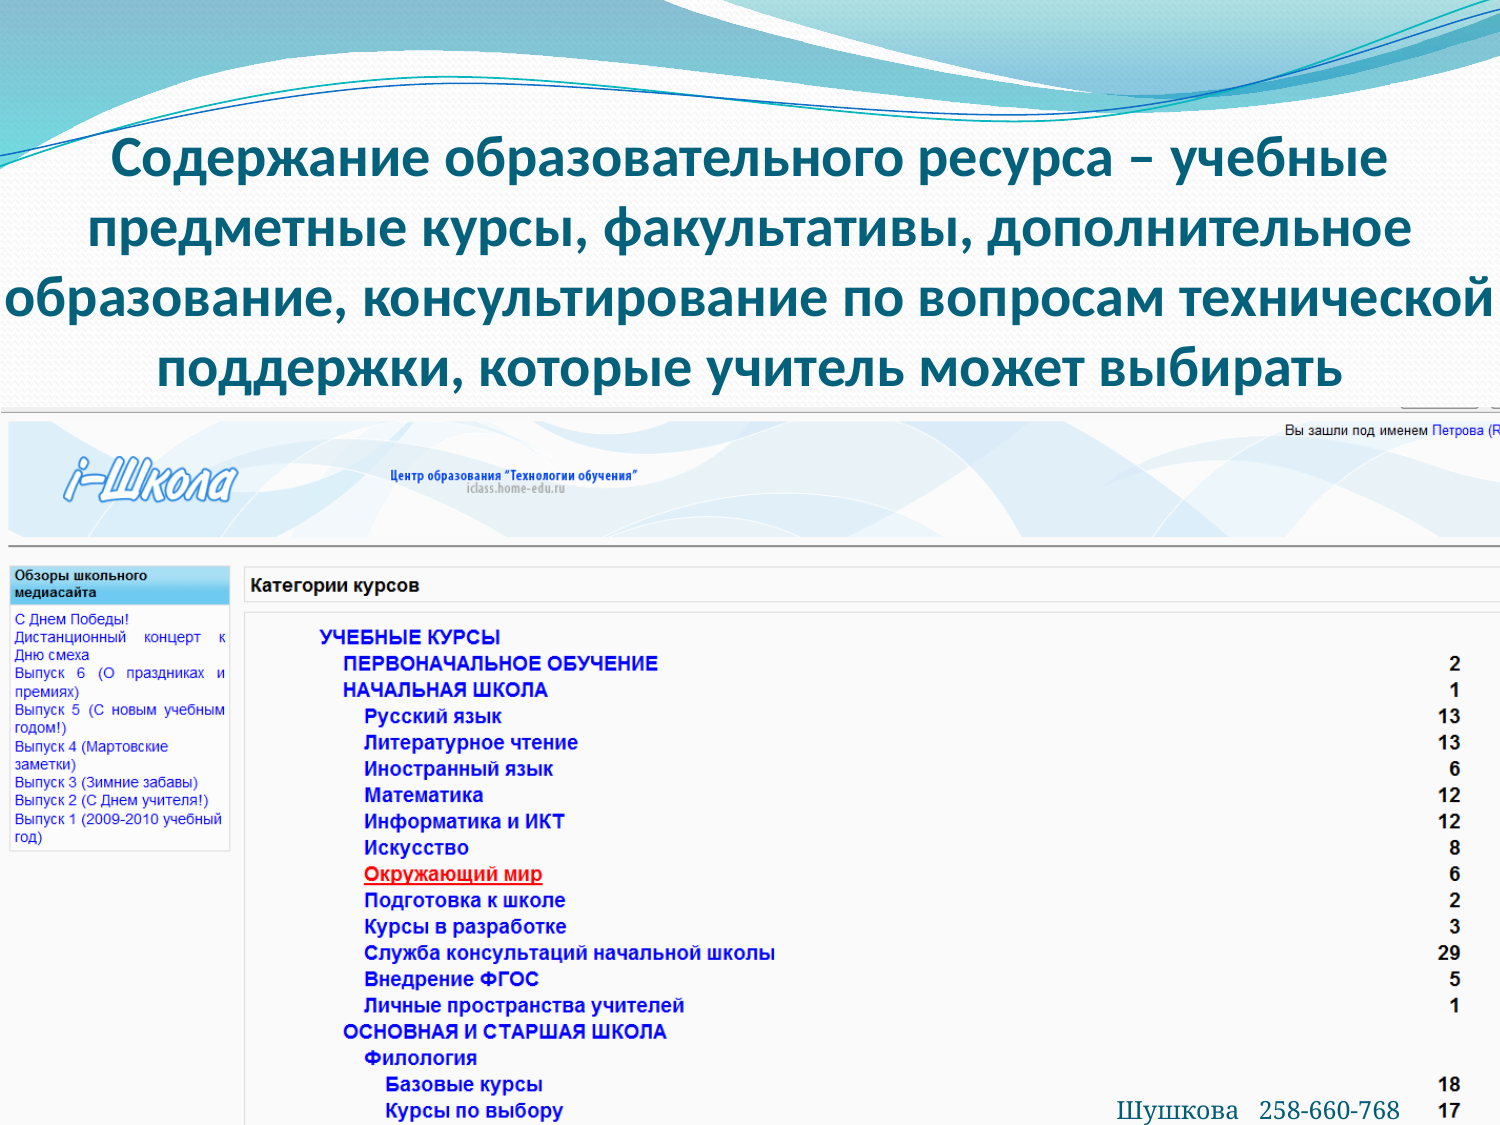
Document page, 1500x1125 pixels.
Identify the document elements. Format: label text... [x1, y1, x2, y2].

picture [0, 407, 1500, 1125]
title Содержание образовательного ресурса – учебные предметные курсы, факультативы, дополнительное образование, консультирование по вопросам технической поддержки, которые учитель может выбирать [0, 115, 1500, 399]
